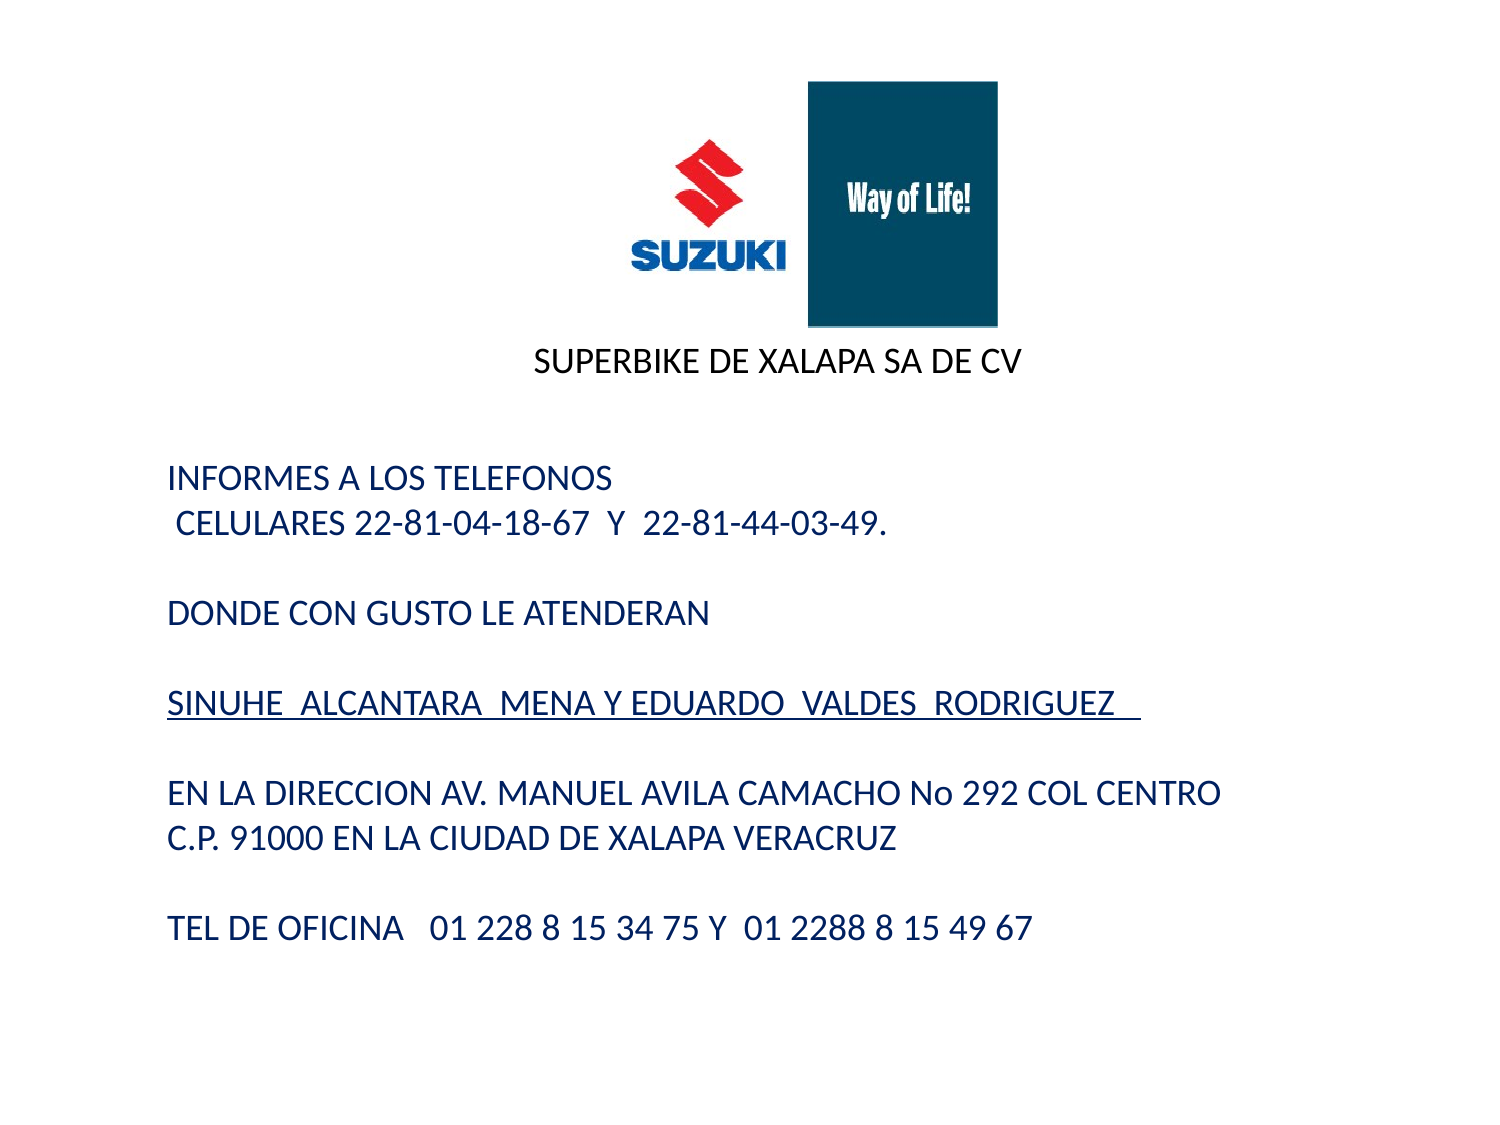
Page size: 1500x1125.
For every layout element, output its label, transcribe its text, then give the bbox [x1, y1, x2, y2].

picture [926, 182, 971, 215]
picture [897, 182, 919, 214]
picture [845, 182, 892, 219]
text_box SUPERBIKE DE XALAPA SA DE CV [518, 328, 1071, 388]
picture [609, 81, 999, 328]
text_box INFORMES A LOS TELEFONOS CELULARES 22-81-04-18-67 Y 22-81-44-03-49. DONDE CON GUSTO LE ATENDERAN SINUHE ALCANTARA MENA Y EDUARDO VALDES RODRIGUEZ EN LA DIRECCION AV. MANUEL AVILA CAMACHO No 292 COL CENTRO C.P. 91000 EN LA CIUDAD DE XALAPA VERACRUZ TEL DE OFICINA 01 228 8 15 34 75 Y 01 2288 8 15 49 67 [152, 445, 1243, 955]
